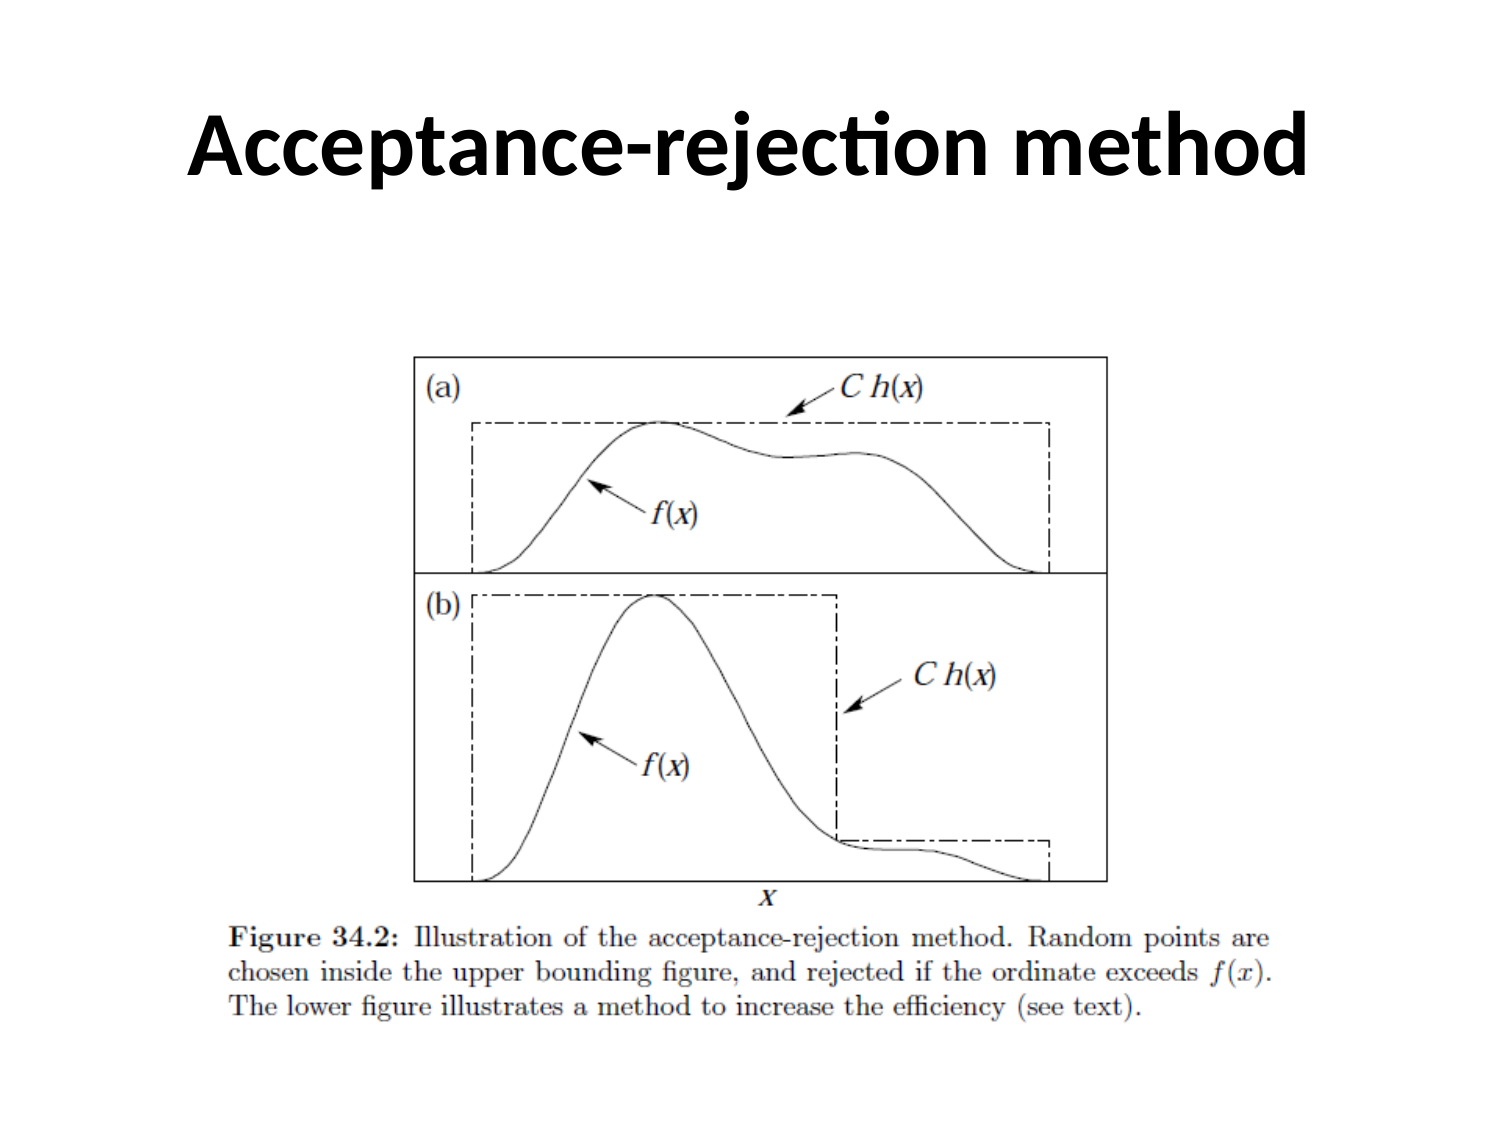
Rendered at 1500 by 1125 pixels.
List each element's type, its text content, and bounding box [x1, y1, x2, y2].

title Acceptance-rejection method [75, 45, 1425, 233]
picture [173, 302, 1327, 1042]
